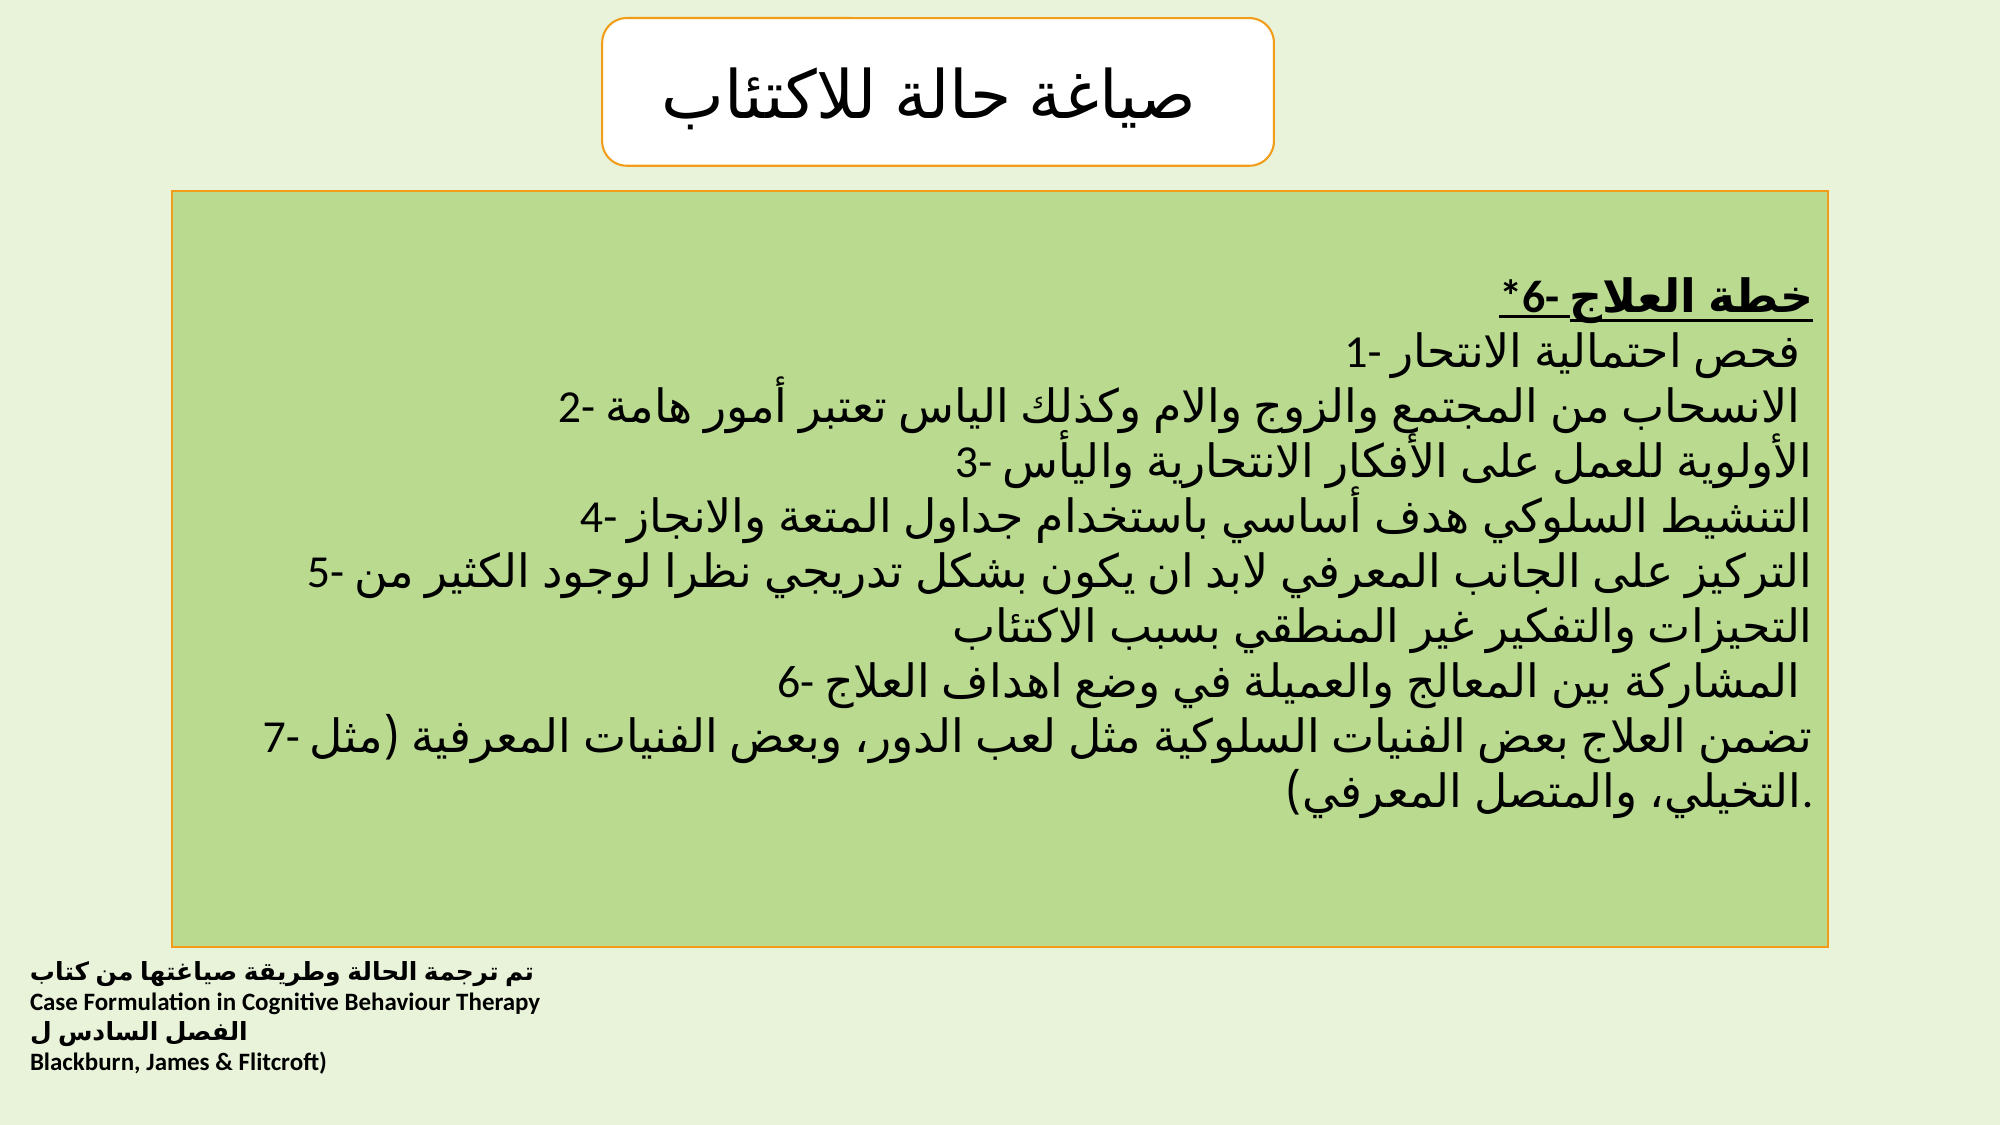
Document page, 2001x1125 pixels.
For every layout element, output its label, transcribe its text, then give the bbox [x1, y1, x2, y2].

text_box تم ترجمة الحالة وطريقة صياغتها من كتاب Case Formulation in Cognitive Behaviour Therapy الفصل السادس ل Blackburn, James & Flitcroft) [15, 948, 1357, 1083]
text_box *6- خطة العلاج 1- فحص احتمالية الانتحار 2- الانسحاب من المجتمع والزوج والام وكذلك الياس تعتبر أمور هامة 3- الأولوية للعمل على الأفكار الانتحارية واليأس 4- التنشيط السلوكي هدف أساسي باستخدام جداول المتعة والانجاز 5- التركيز على الجانب المعرفي لابد ان يكون بشكل تدريجي نظرا لوجود الكثير من التحيزات والتفكير غير المنطقي بسبب الاكتئاب 6- المشاركة بين المعالج والعميلة في وضع اهداف العلاج 7- تضمن العلاج بعض الفنيات السلوكية مثل لعب الدور، وبعض الفنيات المعرفية (مثل التخيلي، والمتصل المعرفي). [171, 190, 1829, 948]
text_box صياغة حالة للاكتئاب [601, 16, 1275, 167]
